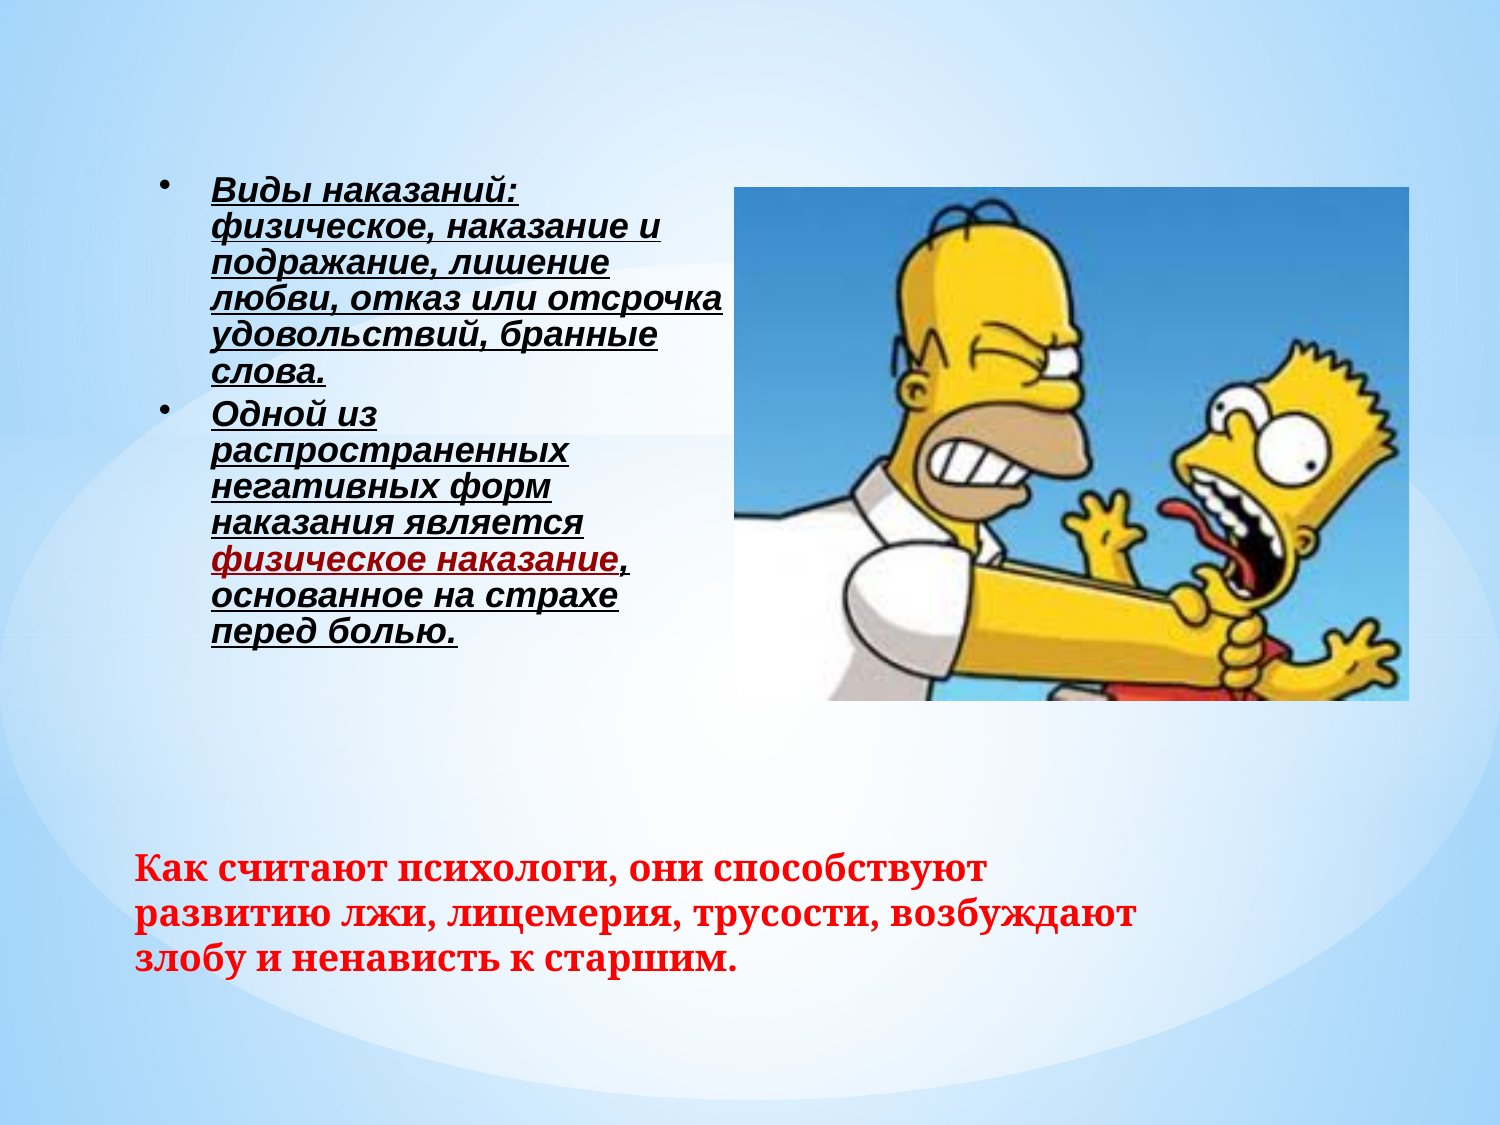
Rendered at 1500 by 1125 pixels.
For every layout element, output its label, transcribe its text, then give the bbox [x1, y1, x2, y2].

list Виды наказаний: физическое, наказание и подражание, лишение любви, отказ или отсрочка удовольствий, бранные слова. Одной из распространенных негативных форм наказания является физическое наказание, основанное на страхе перед болью. [144, 165, 750, 669]
title Как считают психологи, они способствуют развитию лжи, лицемерия, трусости, возбуждают злобу и ненависть к старшим. [119, 732, 1167, 1047]
picture [733, 187, 1410, 701]
